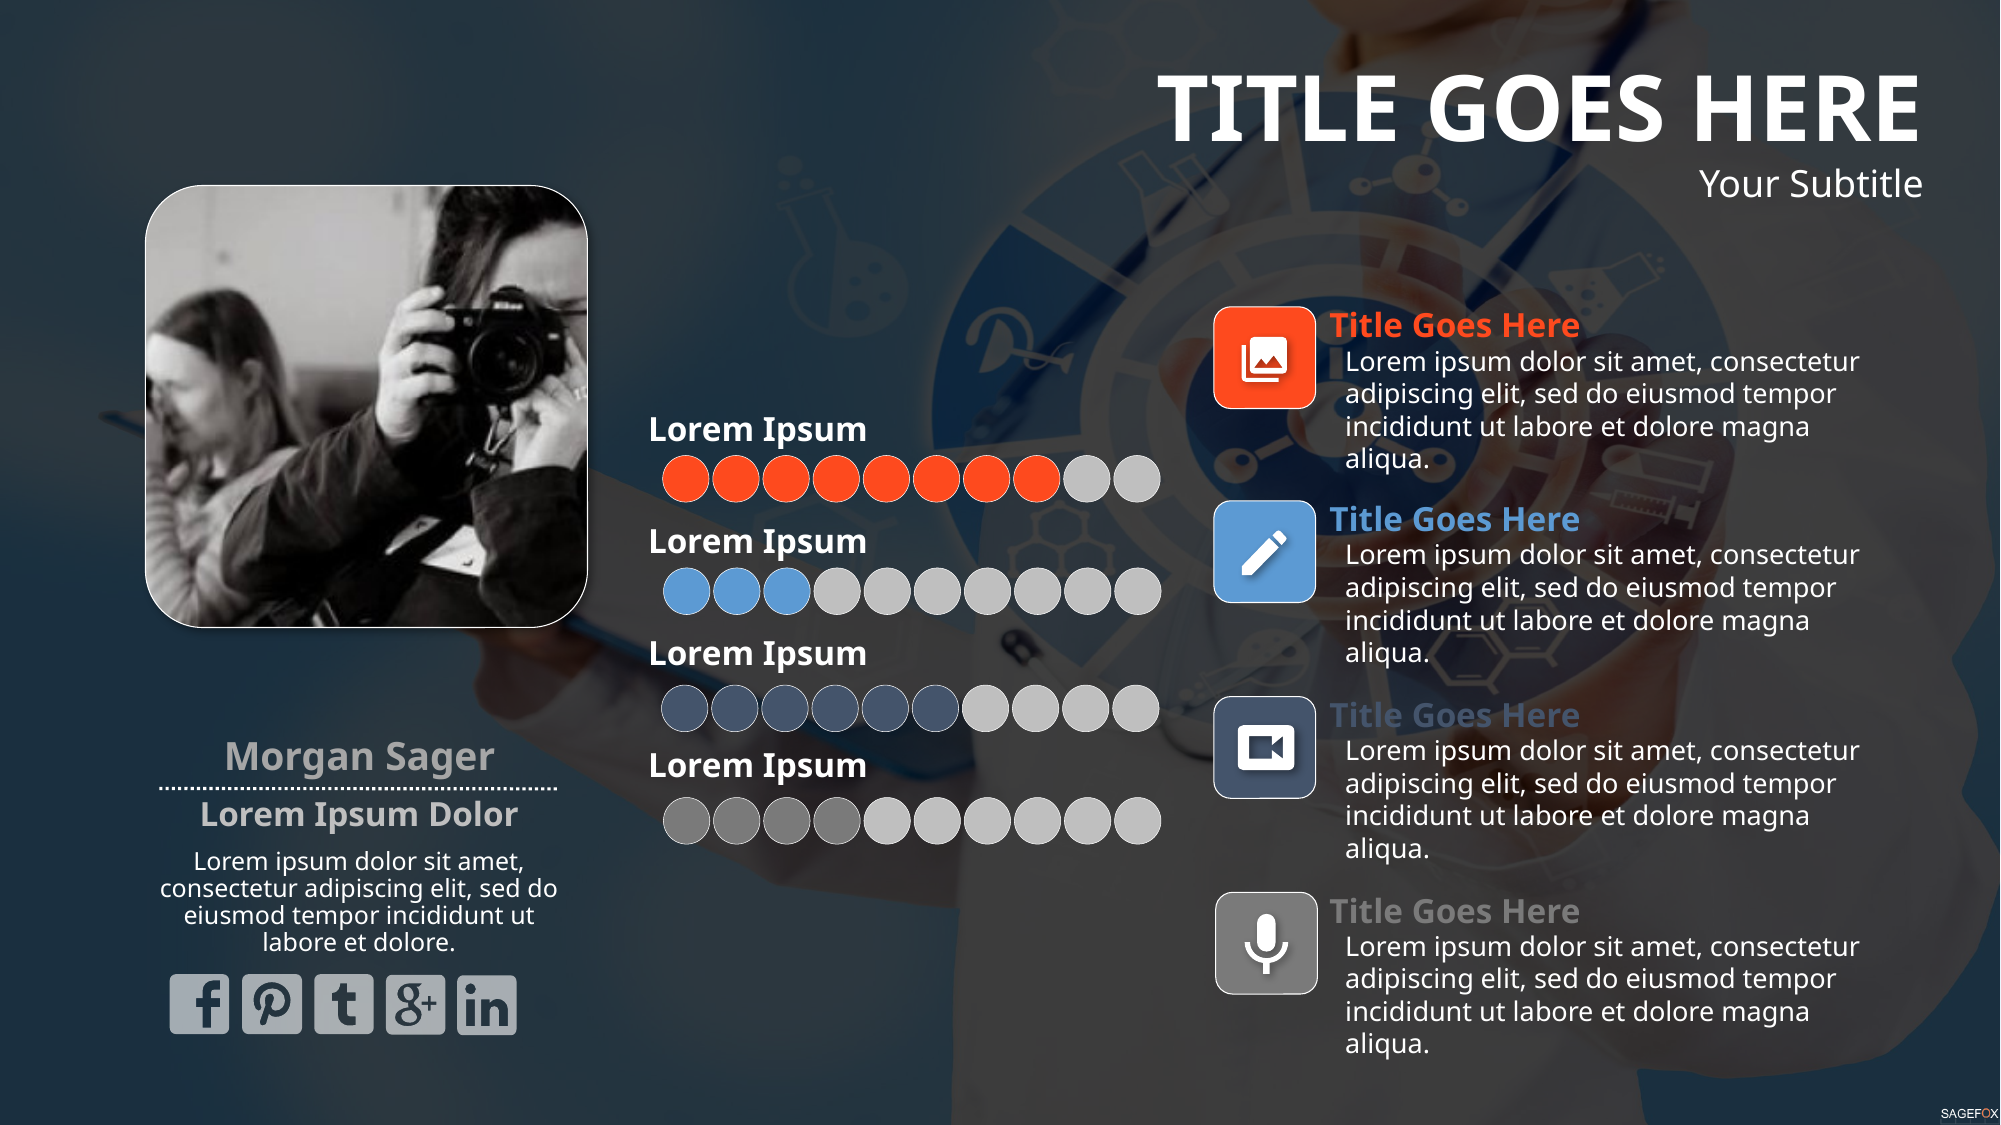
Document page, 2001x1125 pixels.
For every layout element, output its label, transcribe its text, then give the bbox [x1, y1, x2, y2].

picture [0, 0, 2001, 1125]
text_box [1345, 693, 1875, 833]
text_box Lorem Ipsum [633, 401, 883, 456]
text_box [1213, 306, 1316, 409]
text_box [1345, 304, 1875, 443]
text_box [1215, 892, 1318, 995]
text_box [1345, 498, 1875, 637]
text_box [1213, 500, 1316, 603]
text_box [663, 797, 1161, 845]
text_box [1345, 889, 1875, 1028]
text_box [663, 567, 1162, 615]
text_box Lorem Ipsum [633, 624, 883, 680]
text_box Lorem Ipsum [633, 736, 883, 792]
text_box Lorem Ipsum [633, 512, 883, 568]
list Lorem ipsum dolor sit amet, consectetur adipiscing elit, sed do eiusmod tempor incididunt ut labore et dolore. [159, 848, 560, 962]
list Lorem Ipsum Dolor [184, 794, 535, 837]
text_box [661, 685, 1160, 732]
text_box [1213, 696, 1316, 799]
list Morgan Sager [184, 736, 535, 779]
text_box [662, 455, 1161, 503]
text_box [169, 974, 517, 1036]
text_box TITLE GOES HERE Your Subtitle [1035, 42, 1939, 212]
